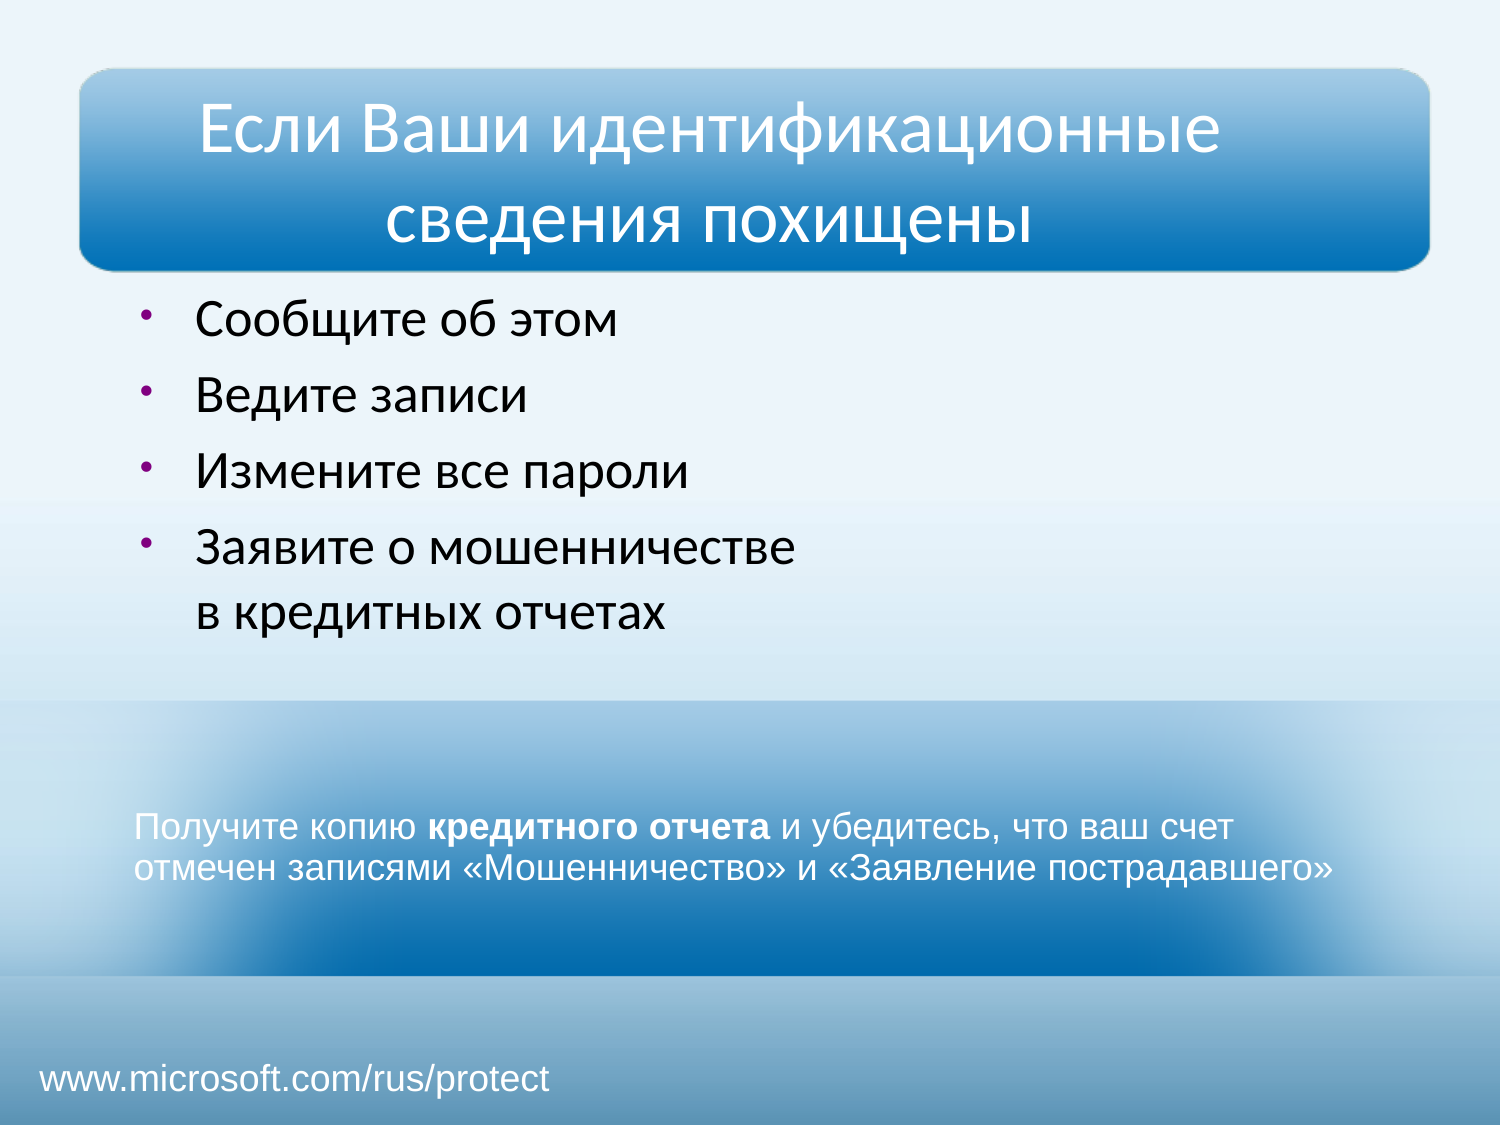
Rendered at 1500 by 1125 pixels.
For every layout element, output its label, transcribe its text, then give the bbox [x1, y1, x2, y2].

picture [0, 0, 1500, 1125]
text_box www.microsoft.com/rus/protect [24, 1046, 565, 1107]
list Сообщите об этом Ведите записи Измените все пароли Заявите о мошенничестве в кредитных отчетах [123, 287, 1198, 642]
